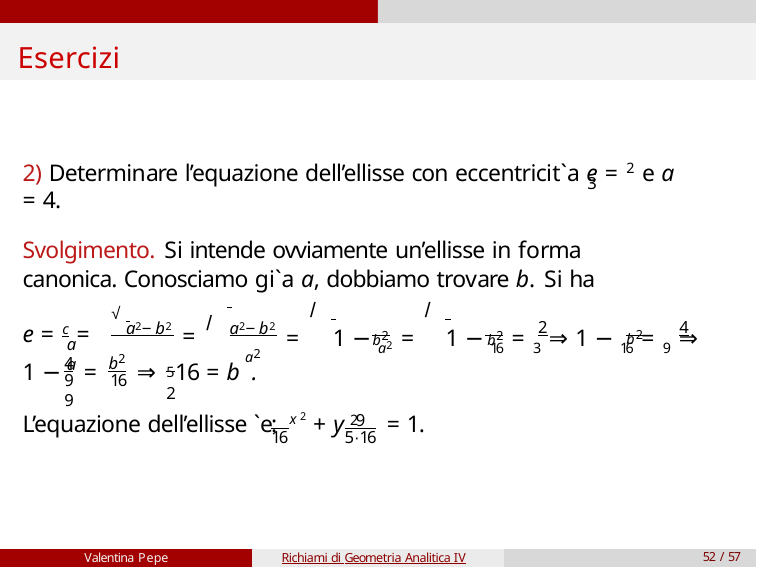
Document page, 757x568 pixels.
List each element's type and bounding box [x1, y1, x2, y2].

slide_number [82, 549, 170, 568]
text_box [20, 296, 722, 447]
text_box [20, 156, 686, 214]
footer [279, 549, 477, 568]
text_box [20, 235, 641, 292]
text_box [0, 548, 756, 567]
text_box [0, 22, 756, 81]
title [15, 39, 741, 134]
